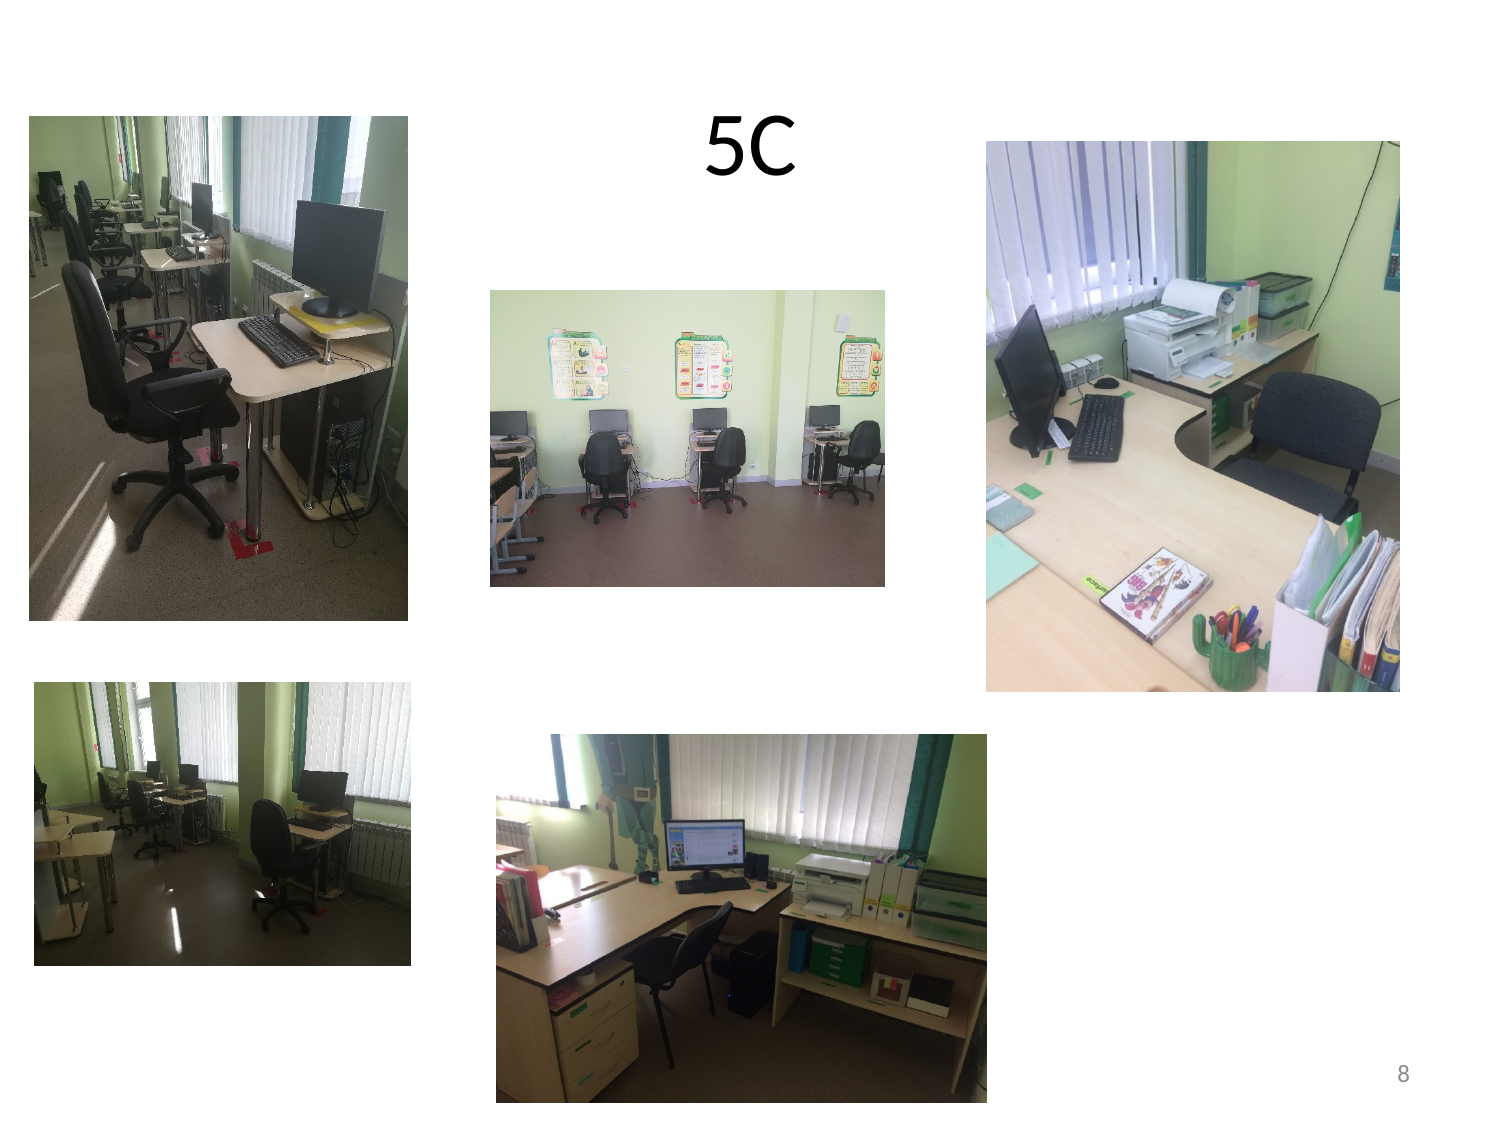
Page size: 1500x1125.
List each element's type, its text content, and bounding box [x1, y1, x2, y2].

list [489, 290, 886, 588]
picture [33, 682, 411, 966]
slide_number 8 [1074, 1042, 1425, 1103]
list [29, 116, 408, 621]
picture [495, 734, 987, 1103]
picture [985, 140, 1400, 693]
title 5С [75, 45, 1425, 233]
